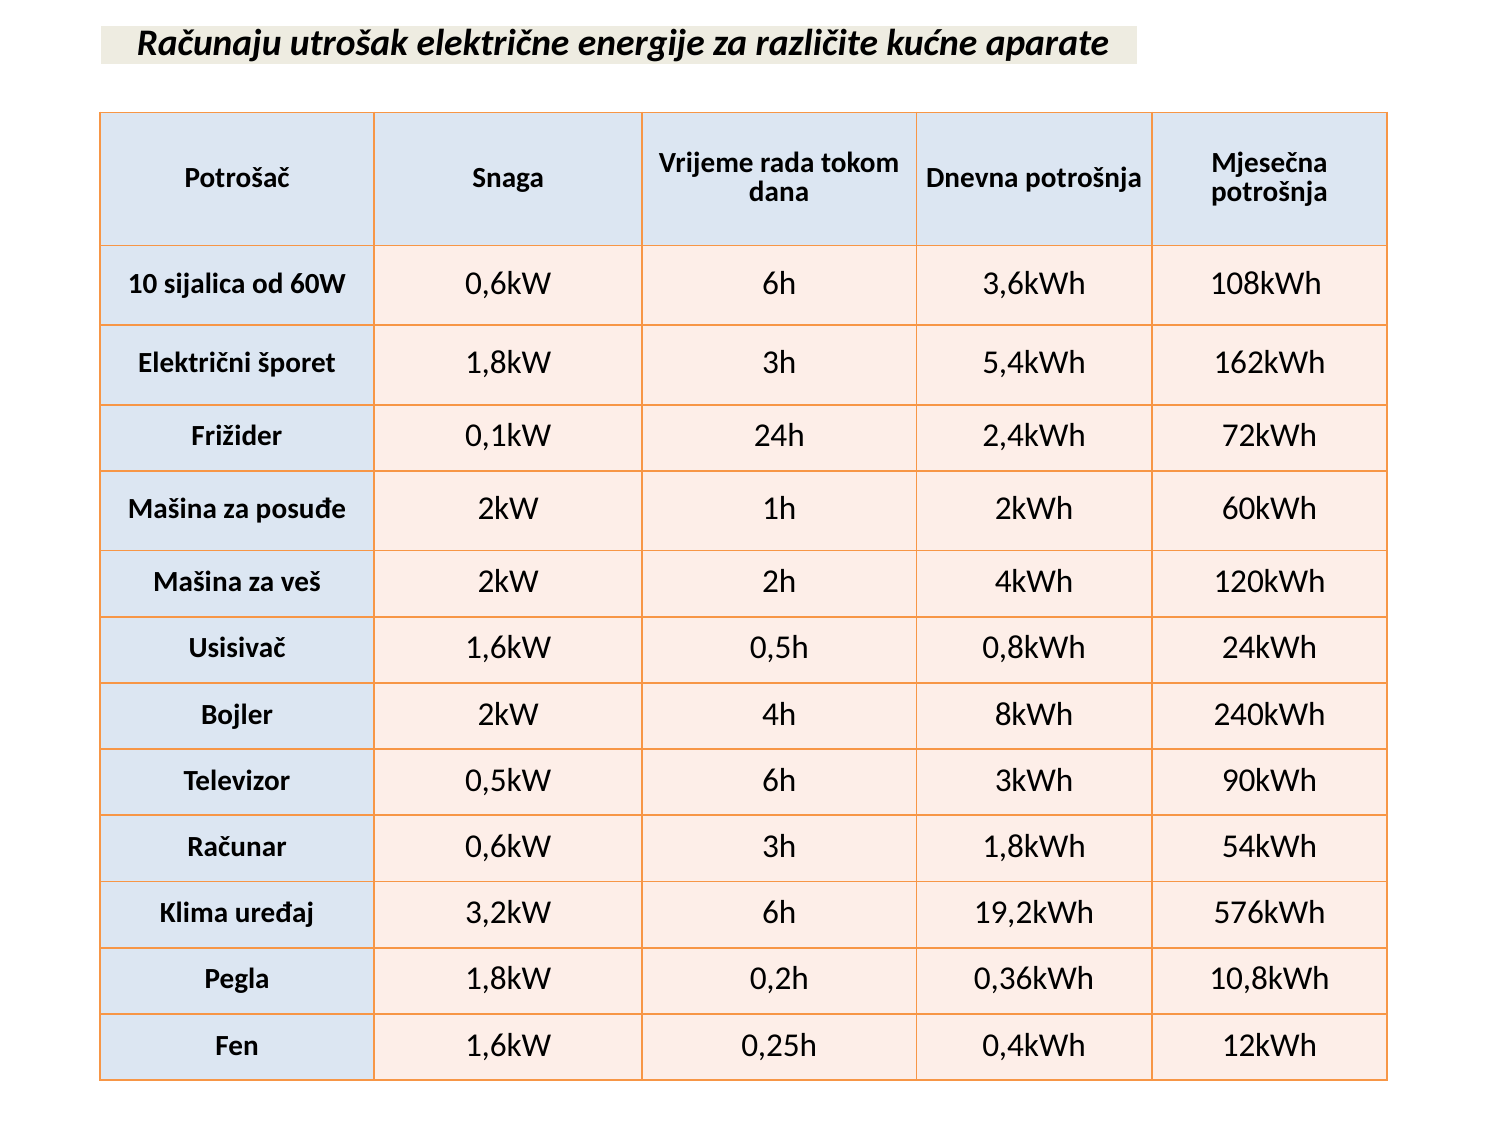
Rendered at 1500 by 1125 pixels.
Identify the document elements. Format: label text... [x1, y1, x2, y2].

table_cell Klima uređaj [101, 882, 373, 947]
table_cell 24kWh [1153, 618, 1386, 682]
table_cell 0,4kWh [917, 1015, 1151, 1079]
table_cell 0,2h [643, 949, 916, 1013]
table_cell 0,6kW [375, 816, 641, 881]
table_cell 6h [643, 750, 916, 814]
table_header Vrijeme rada tokom dana [643, 113, 916, 245]
table_cell 90kWh [1153, 750, 1386, 814]
table_cell 1,8kW [375, 949, 641, 1013]
table_cell Pegla [101, 949, 373, 1013]
table_cell 240kWh [1153, 684, 1386, 748]
table_cell 2h [643, 551, 916, 616]
table_cell Bojler [101, 684, 373, 748]
table_cell 0,5h [643, 618, 916, 682]
table_header Potrošač [101, 113, 373, 245]
table_cell Električni šporet [101, 326, 373, 404]
table_header Snaga [375, 113, 641, 245]
table_cell 0,5kW [375, 750, 641, 814]
table_cell 4kWh [917, 551, 1151, 616]
table_cell 3,6kWh [917, 246, 1151, 324]
table_cell 3h [643, 326, 916, 404]
table_cell 10,8kWh [1153, 949, 1386, 1013]
table_cell 24h [643, 406, 916, 470]
table_cell 3h [643, 816, 916, 881]
table_cell 1,8kWh [917, 816, 1151, 881]
table_cell 2kW [375, 472, 641, 550]
table_cell 4h [643, 684, 916, 748]
table_cell 6h [643, 246, 916, 324]
table_cell 0,1kW [375, 406, 641, 470]
table_cell 72kWh [1153, 406, 1386, 470]
table_cell Televizor [101, 750, 373, 814]
table_cell 1,6kW [375, 618, 641, 682]
table_header Mjesečna potrošnja [1153, 113, 1386, 245]
table_cell 0,25h [643, 1015, 916, 1079]
table_cell 3,2kW [375, 882, 641, 947]
table_cell 54kWh [1153, 816, 1386, 881]
table_cell 2,4kWh [917, 406, 1151, 470]
table_cell 0,6kW [375, 246, 641, 324]
table_cell 8kWh [917, 684, 1151, 748]
table_cell 1,6kW [375, 1015, 641, 1079]
table_cell Frižider [101, 406, 373, 470]
table_header Računaju utrošak električne energije za različite kućne aparate [101, 26, 1137, 64]
table_cell 2kW [375, 684, 641, 748]
table_cell 60kWh [1153, 472, 1386, 550]
table_cell 2kW [375, 551, 641, 616]
table_cell Računar [101, 816, 373, 881]
table_cell Fen [101, 1015, 373, 1079]
table_cell 5,4kWh [917, 326, 1151, 404]
table_cell 3kWh [917, 750, 1151, 814]
table_cell 1,8kW [375, 326, 641, 404]
table_cell Mašina za posuđe [101, 472, 373, 550]
table_cell 162kWh [1153, 326, 1386, 404]
table_cell 12kWh [1153, 1015, 1386, 1079]
table_cell 19,2kWh [917, 882, 1151, 947]
table_cell 2kWh [917, 472, 1151, 550]
table_cell 1h [643, 472, 916, 550]
table_cell Mašina za veš [101, 551, 373, 616]
table_cell 10 sijalica od 60W [101, 246, 373, 324]
table_cell 576kWh [1153, 882, 1386, 947]
table_cell 0,8kWh [917, 618, 1151, 682]
table_cell Usisivač [101, 618, 373, 682]
table_cell 120kWh [1153, 551, 1386, 616]
table_header Dnevna potrošnja [917, 113, 1151, 245]
table_cell 0,36kWh [917, 949, 1151, 1013]
table_cell 108kWh [1153, 246, 1386, 324]
table_cell 6h [643, 882, 916, 947]
